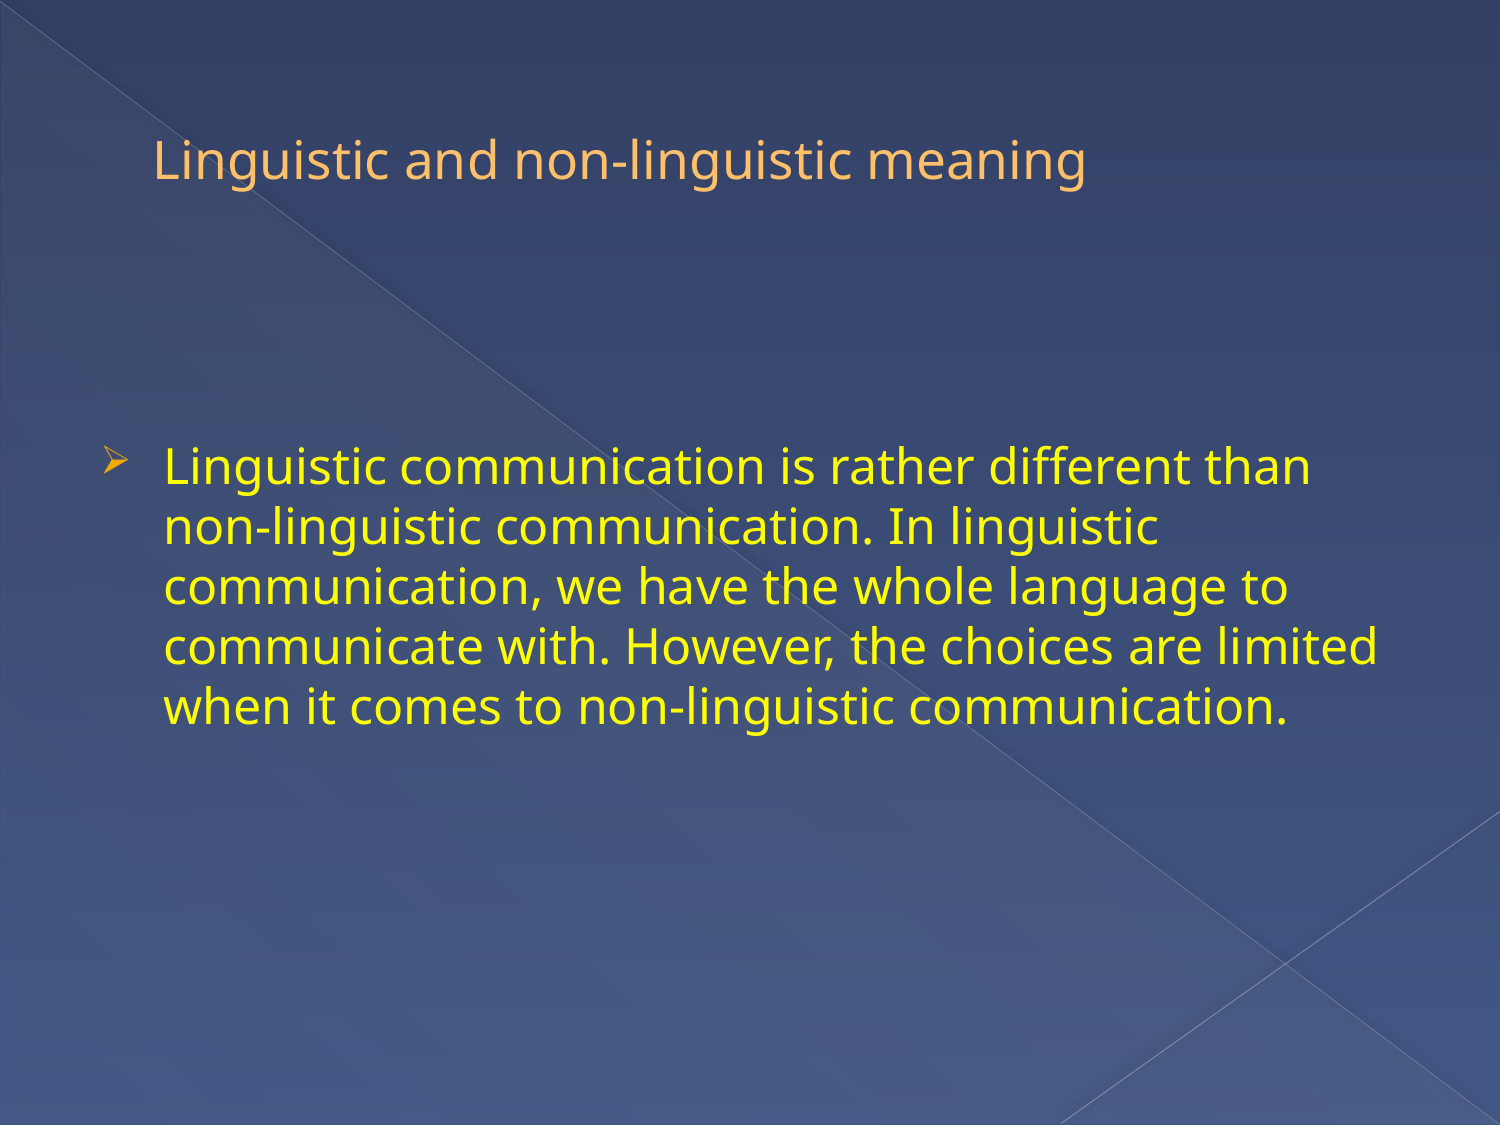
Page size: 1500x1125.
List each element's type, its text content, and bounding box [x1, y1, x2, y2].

list Linguistic communication is rather different than non-linguistic communication. In linguistic communication, we have the whole language to communicate with. However, the choices are limited when it comes to non-linguistic communication. [75, 308, 1425, 1059]
title Linguistic and non-linguistic meaning [75, 43, 1425, 274]
